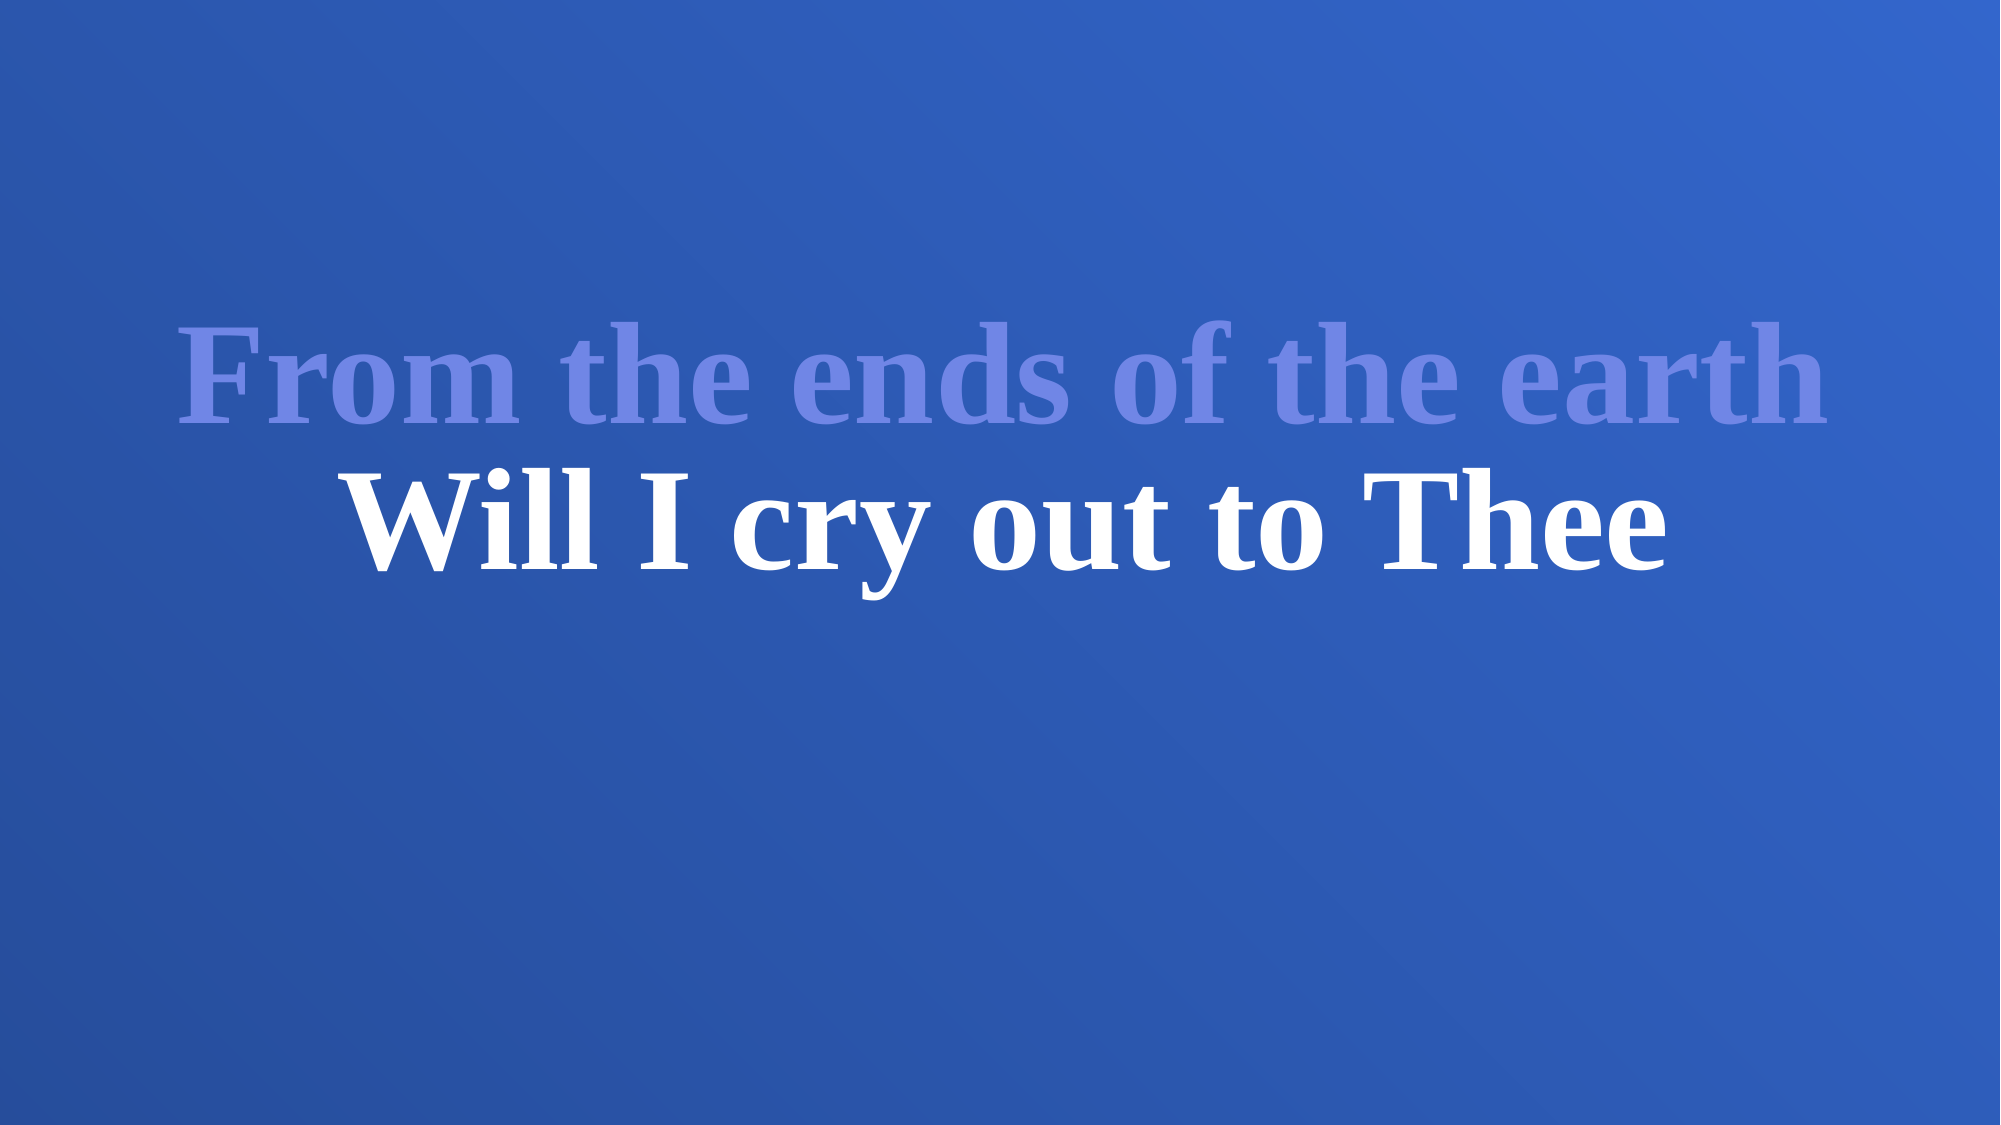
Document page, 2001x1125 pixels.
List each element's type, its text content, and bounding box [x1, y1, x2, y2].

text_box From the ends of the earth Will I cry out to Thee [3, 299, 2000, 607]
